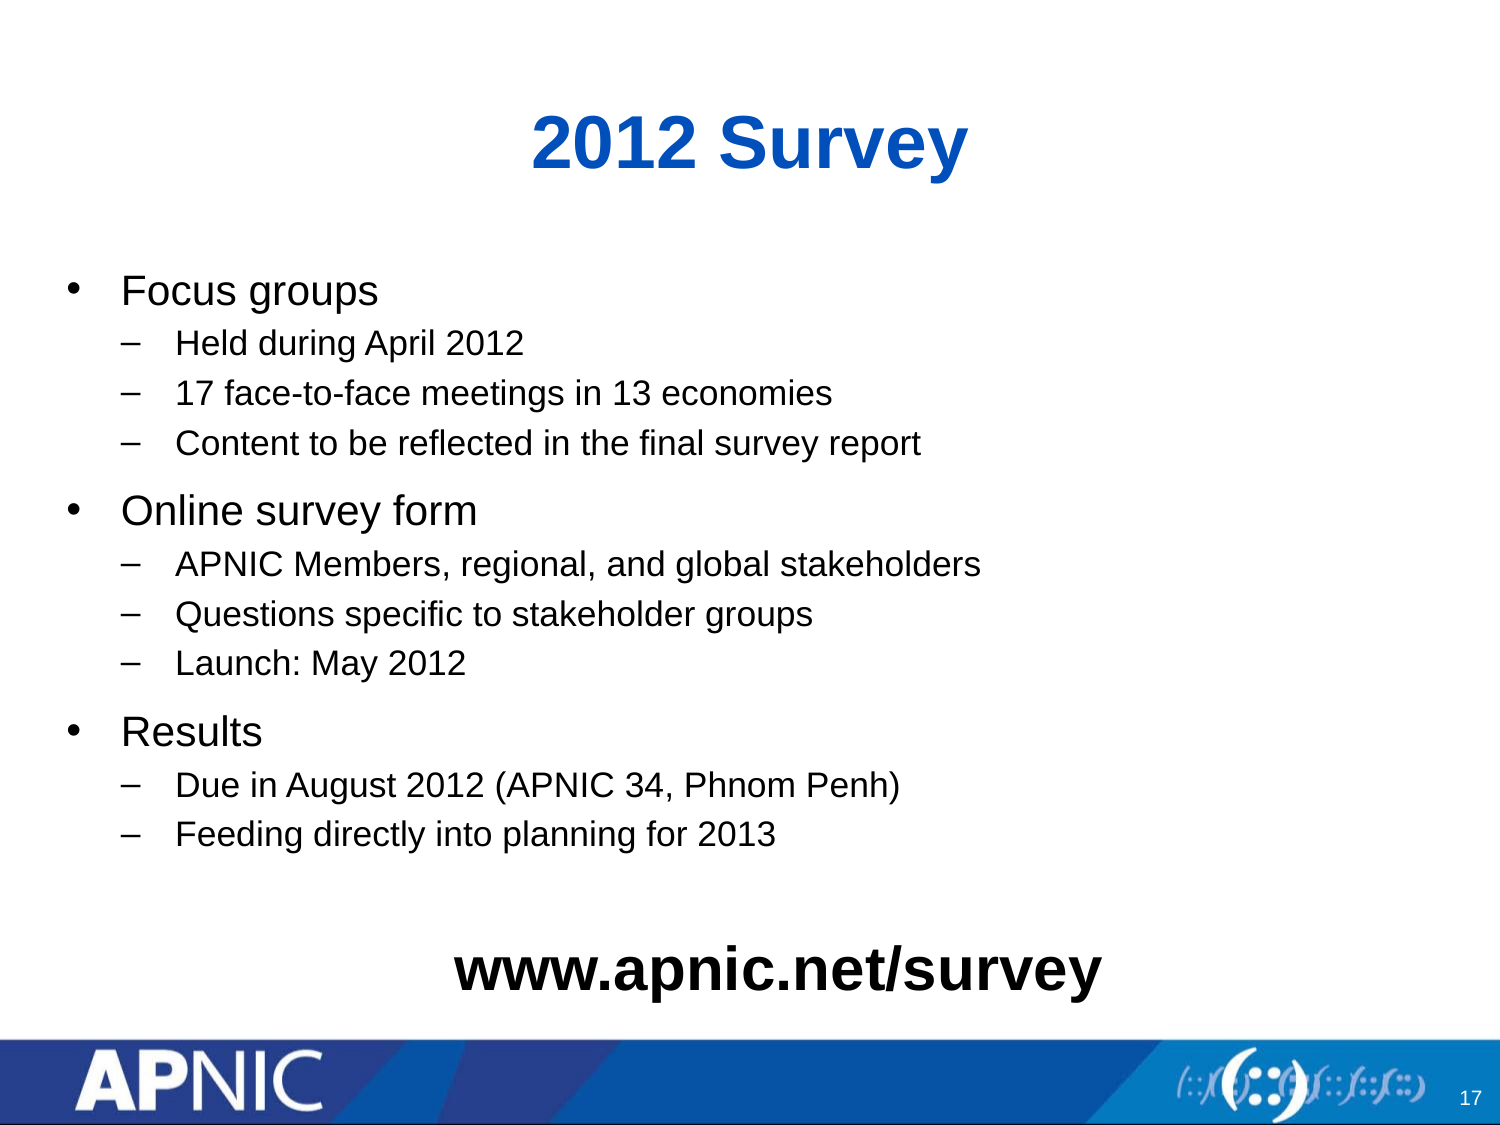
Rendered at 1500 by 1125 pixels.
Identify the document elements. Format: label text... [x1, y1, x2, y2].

picture [0, 1023, 1500, 1125]
list Focus groups Held during April 2012 17 face-to-face meetings in 13 economies Content to be reflected in the final survey report Online survey form APNIC Members, regional, and global stakeholders Questions specific to stakeholder groups Launch: May 2012 Results Due in August 2012 (APNIC 34, Phnom Penh) Feeding directly into planning for 2013 www.apnic.net/survey [66, 262, 1437, 1012]
slide_number 17 [1435, 1074, 1483, 1110]
title 2012 Survey [64, 45, 1436, 233]
